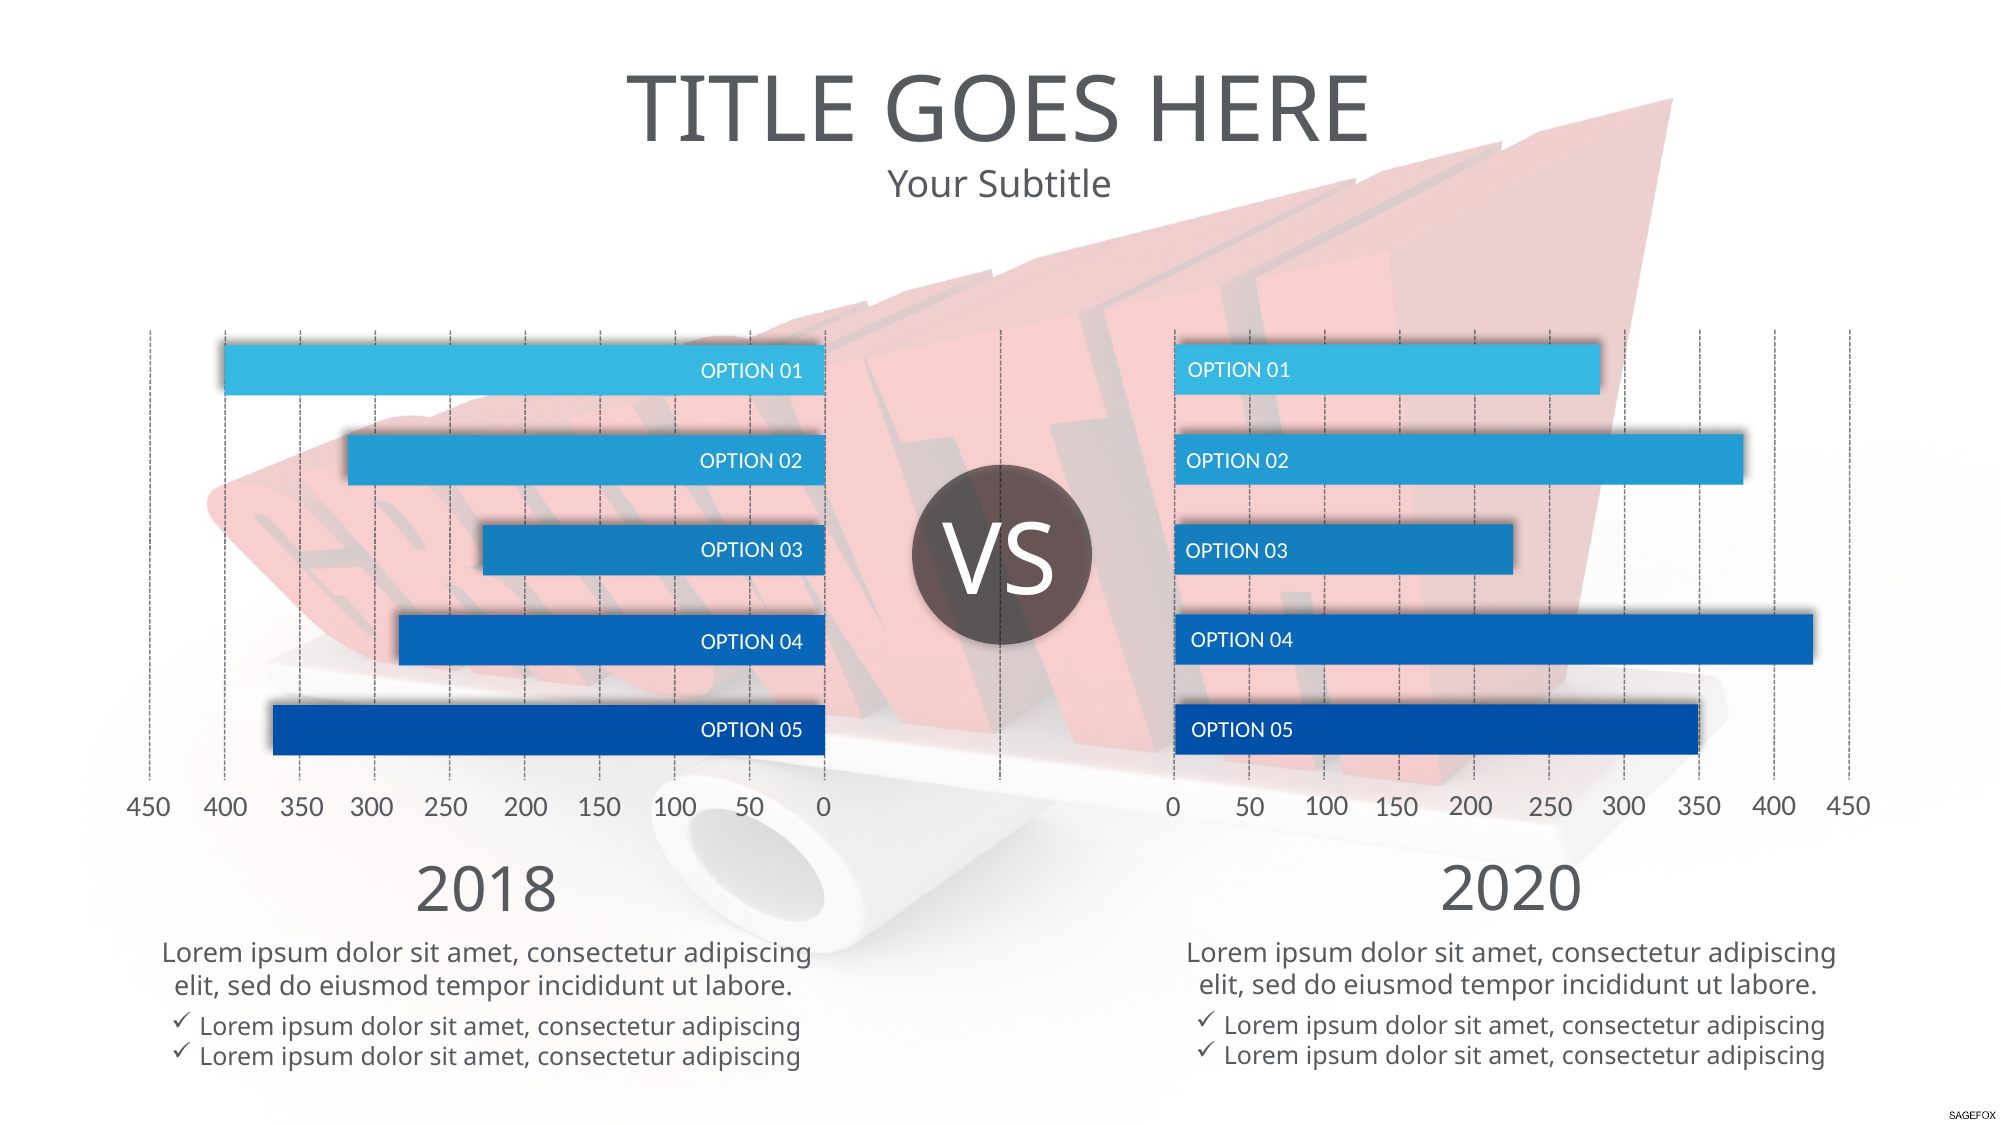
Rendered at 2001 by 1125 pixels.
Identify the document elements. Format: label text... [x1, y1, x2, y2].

text_box 2018 Lorem ipsum dolor sit amet, consectetur adipiscing elit, sed do eiusmod tempor incididunt ut labore. Lorem ipsum dolor sit amet, consectetur adipiscing Lorem ipsum dolor sit amet, consectetur adipiscing [140, 841, 833, 1078]
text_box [103, 779, 862, 831]
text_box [1173, 344, 1600, 395]
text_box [1170, 524, 1514, 575]
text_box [1128, 779, 1886, 831]
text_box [1175, 614, 1814, 665]
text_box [273, 704, 825, 756]
text_box [934, 463, 1070, 494]
text_box [933, 615, 1071, 646]
text_box [1083, 556, 1094, 597]
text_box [1175, 704, 1698, 755]
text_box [1174, 329, 1850, 779]
text_box [1083, 513, 1094, 554]
text_box 2020 Lorem ipsum dolor sit amet, consectetur adipiscing elit, sed do eiusmod tempor incididunt ut labore. Lorem ipsum dolor sit amet, consectetur adipiscing Lorem ipsum dolor sit amet, consectetur adipiscing [1165, 840, 1858, 1078]
text_box TITLE GOES HERE Your Subtitle [548, 42, 1452, 212]
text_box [224, 344, 825, 396]
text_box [348, 434, 825, 486]
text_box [149, 330, 826, 779]
text_box VS [917, 494, 1083, 554]
text_box VS [917, 556, 1083, 615]
picture [1925, 0, 2001, 1125]
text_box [398, 614, 825, 666]
text_box [911, 556, 917, 588]
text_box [1171, 434, 1744, 485]
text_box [483, 524, 825, 576]
text_box [911, 522, 917, 554]
